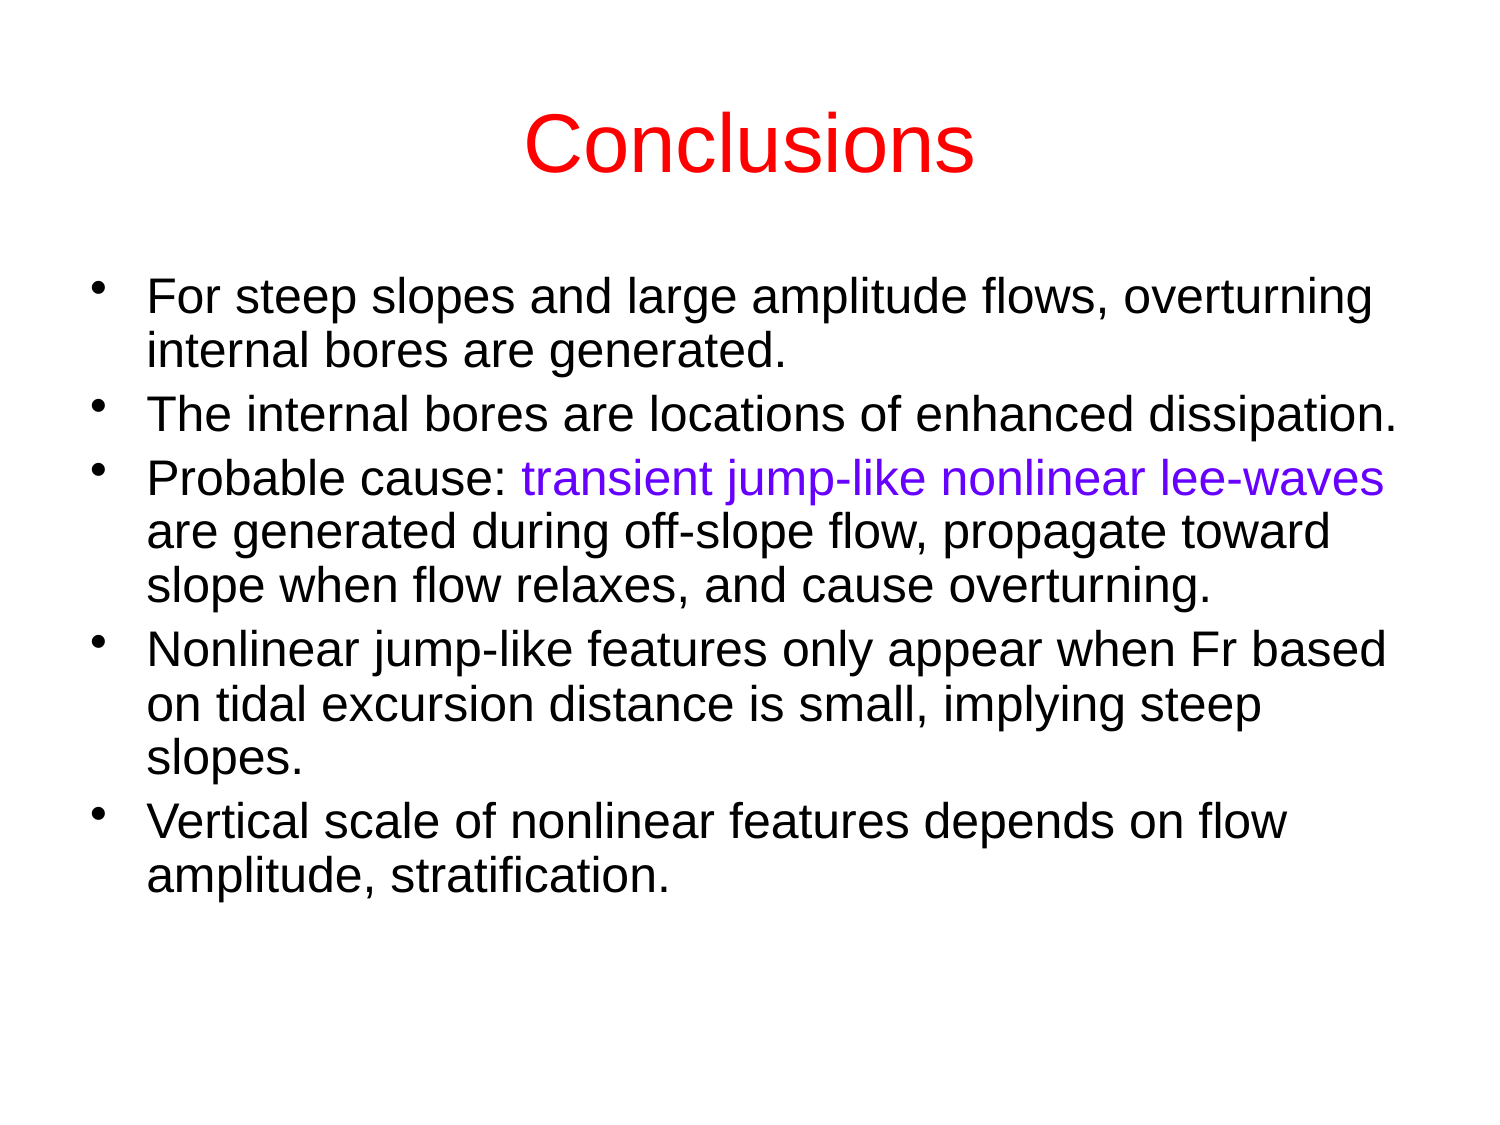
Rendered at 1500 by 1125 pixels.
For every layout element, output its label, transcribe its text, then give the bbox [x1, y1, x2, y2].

title Conclusions [74, 44, 1426, 233]
list For steep slopes and large amplitude flows, overturning internal bores are generated. The internal bores are locations of enhanced dissipation. Probable cause: transient jump-like nonlinear lee-waves are generated during off-slope flow, propagate toward slope when flow relaxes, and cause overturning. Nonlinear jump-like features only appear when Fr based on tidal excursion distance is small, implying steep slopes. Vertical scale of nonlinear features depends on flow amplitude, stratification. [74, 262, 1426, 1006]
